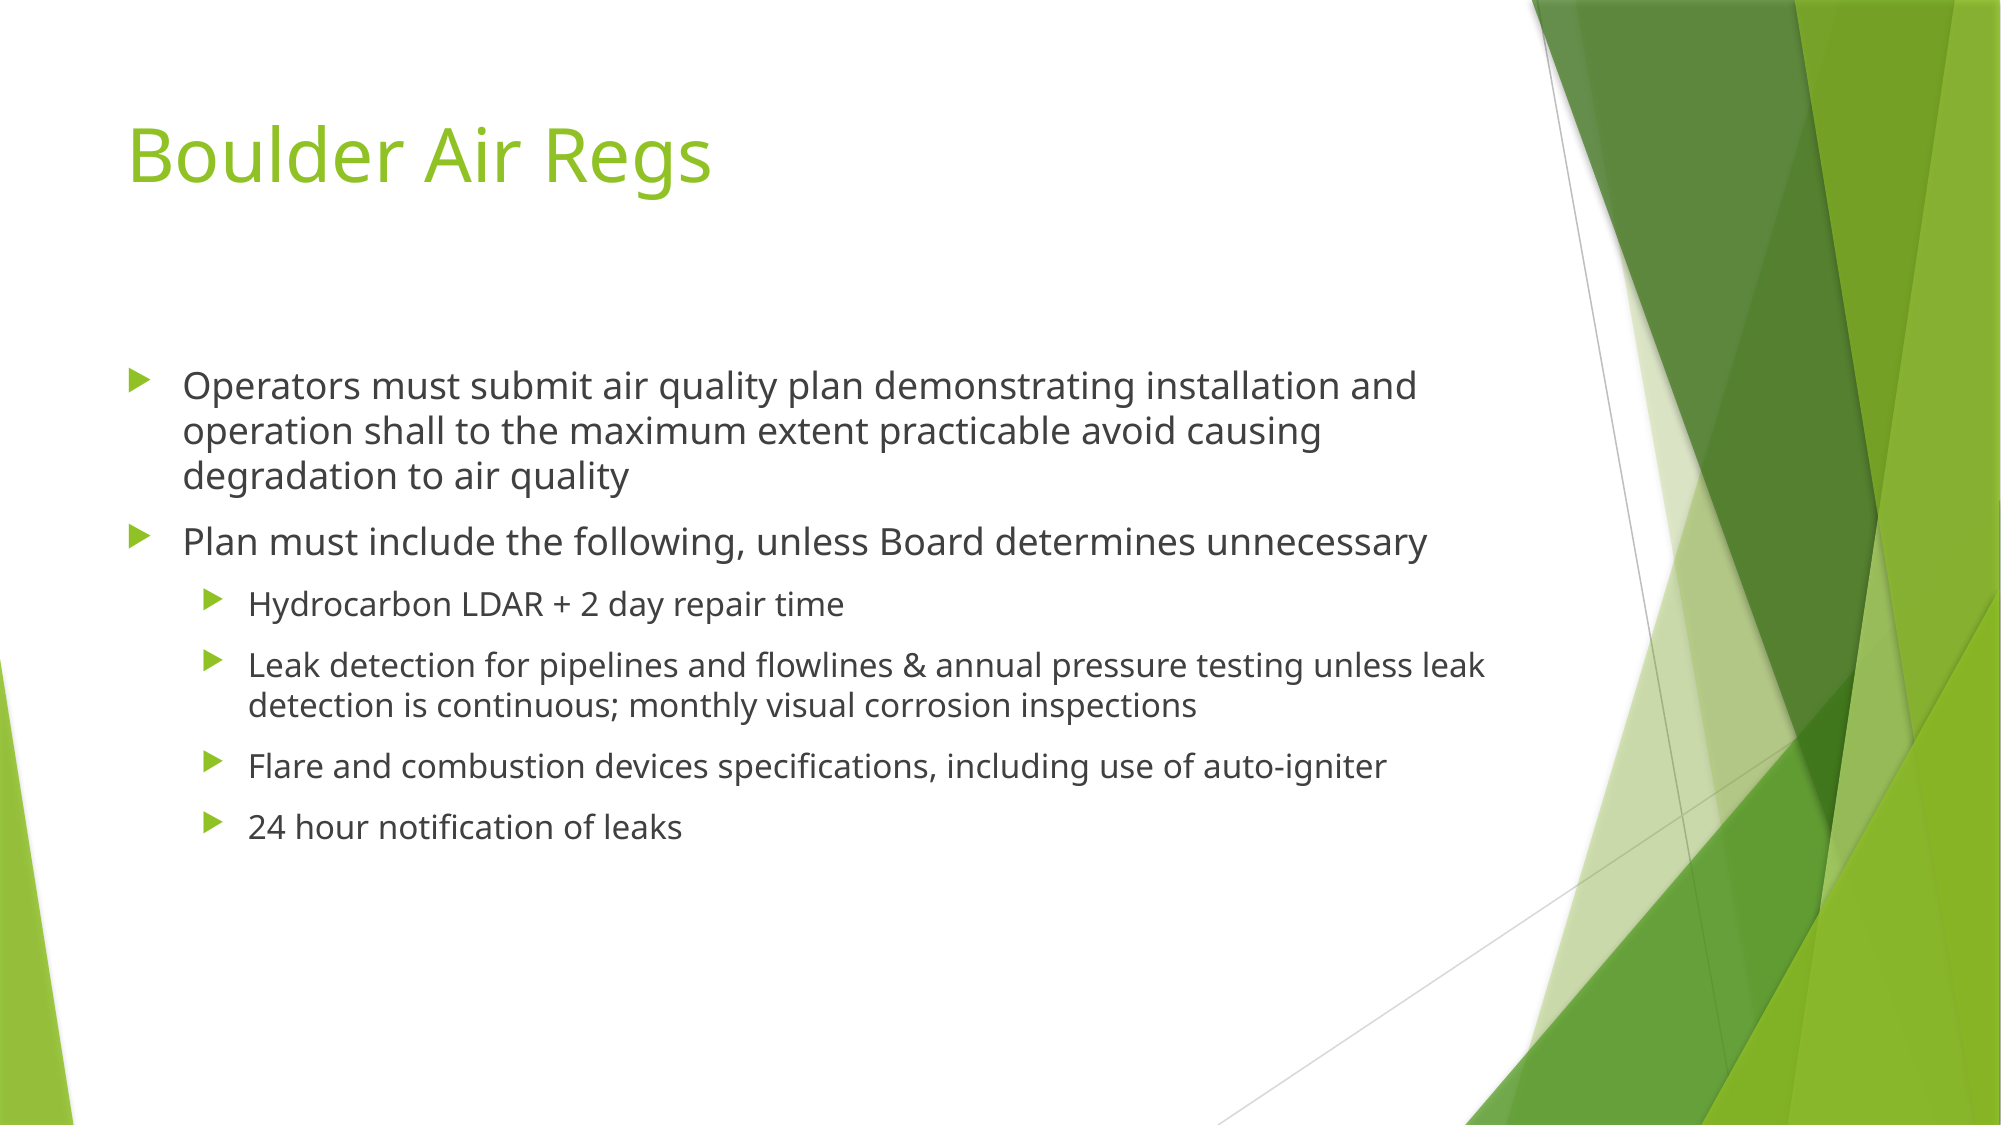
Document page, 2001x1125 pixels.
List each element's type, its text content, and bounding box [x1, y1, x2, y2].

title Boulder Air Regs [111, 99, 1522, 317]
list Operators must submit air quality plan demonstrating installation and operation shall to the maximum extent practicable avoid causing degradation to air quality Plan must include the following, unless Board determines unnecessary Hydrocarbon LDAR + 2 day repair time Leak detection for pipelines and flowlines & annual pressure testing unless leak detection is continuous; monthly visual corrosion inspections Flare and combustion devices specifications, including use of auto-igniter 24 hour notification of leaks [111, 354, 1522, 992]
